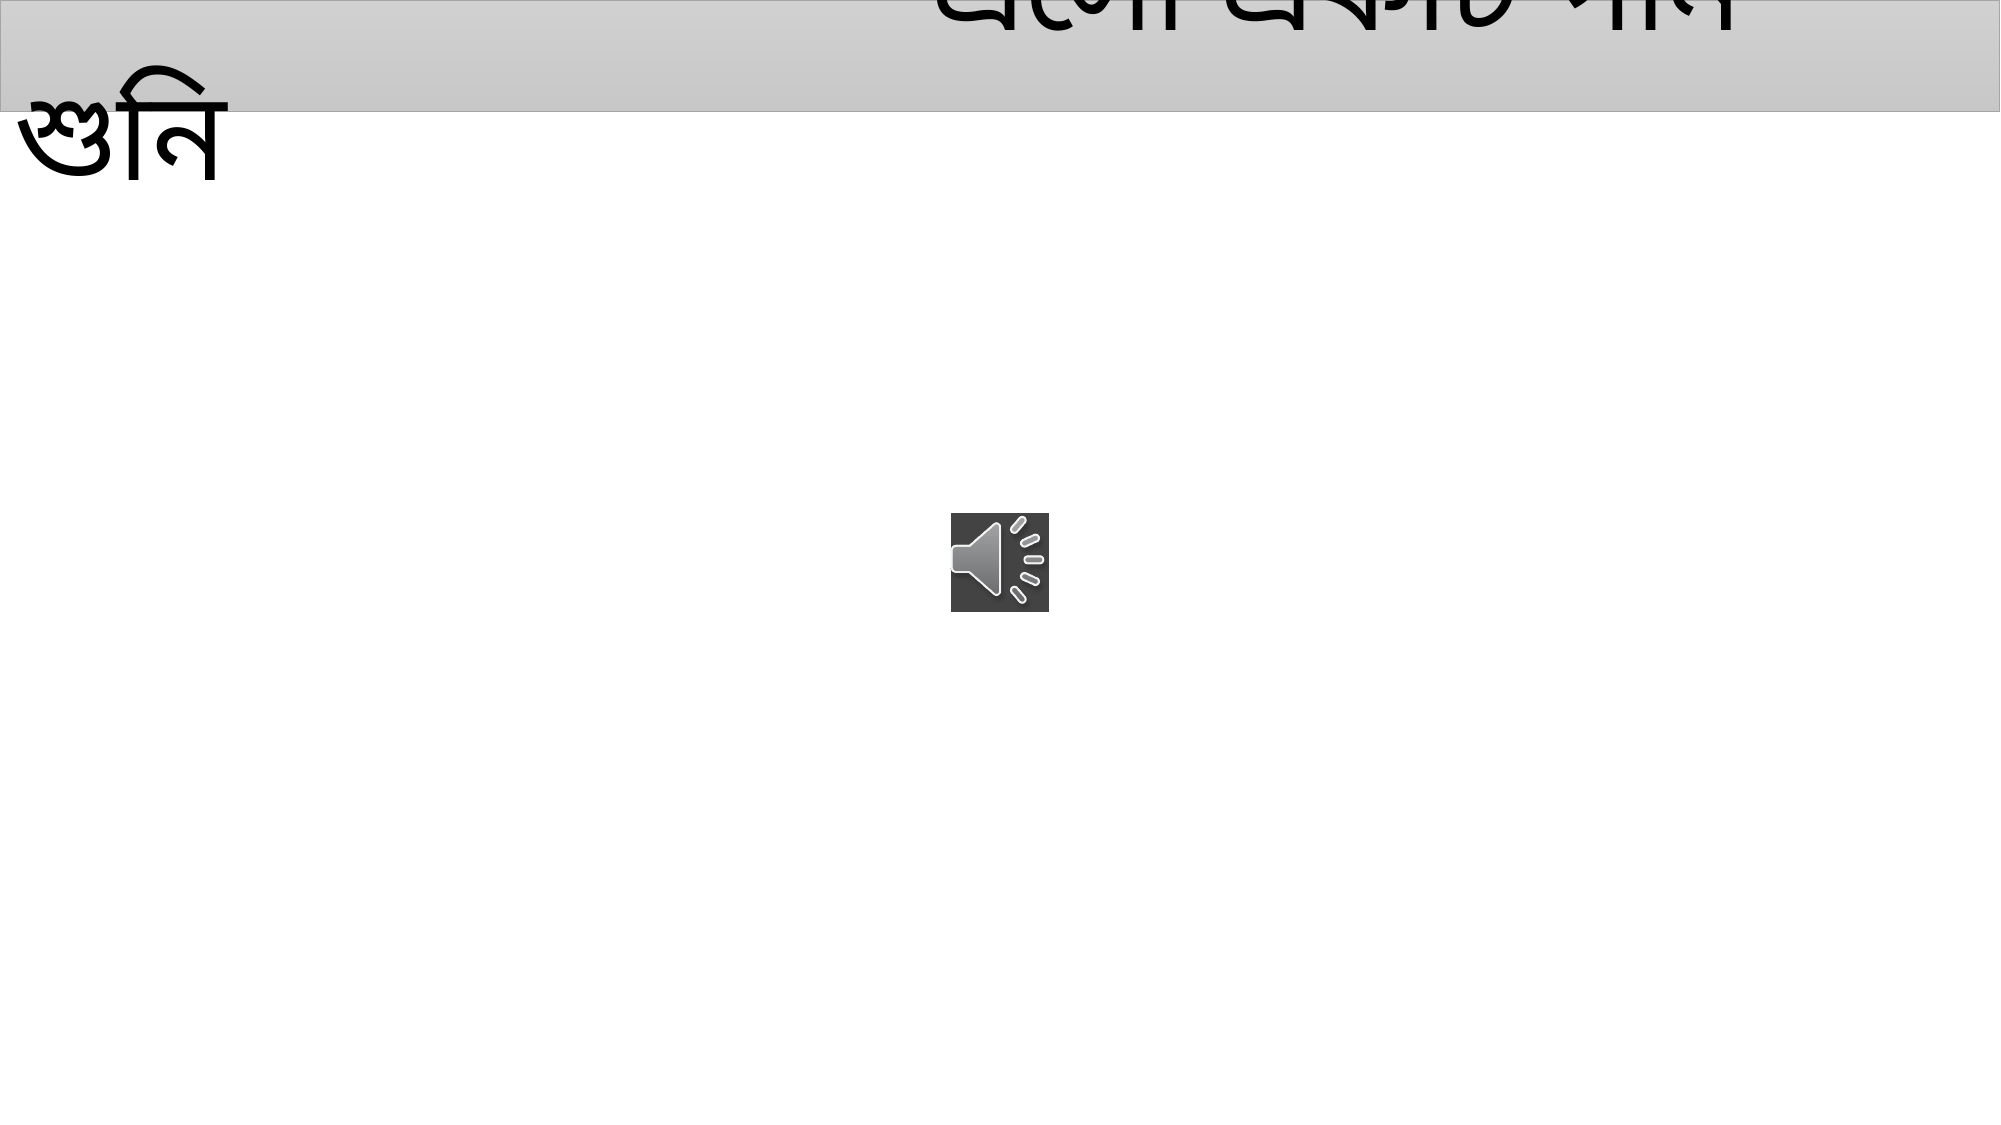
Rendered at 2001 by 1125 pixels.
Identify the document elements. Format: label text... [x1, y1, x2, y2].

picture [949, 512, 1050, 613]
text_box এসো একটি গান শুনি [0, 0, 2000, 112]
